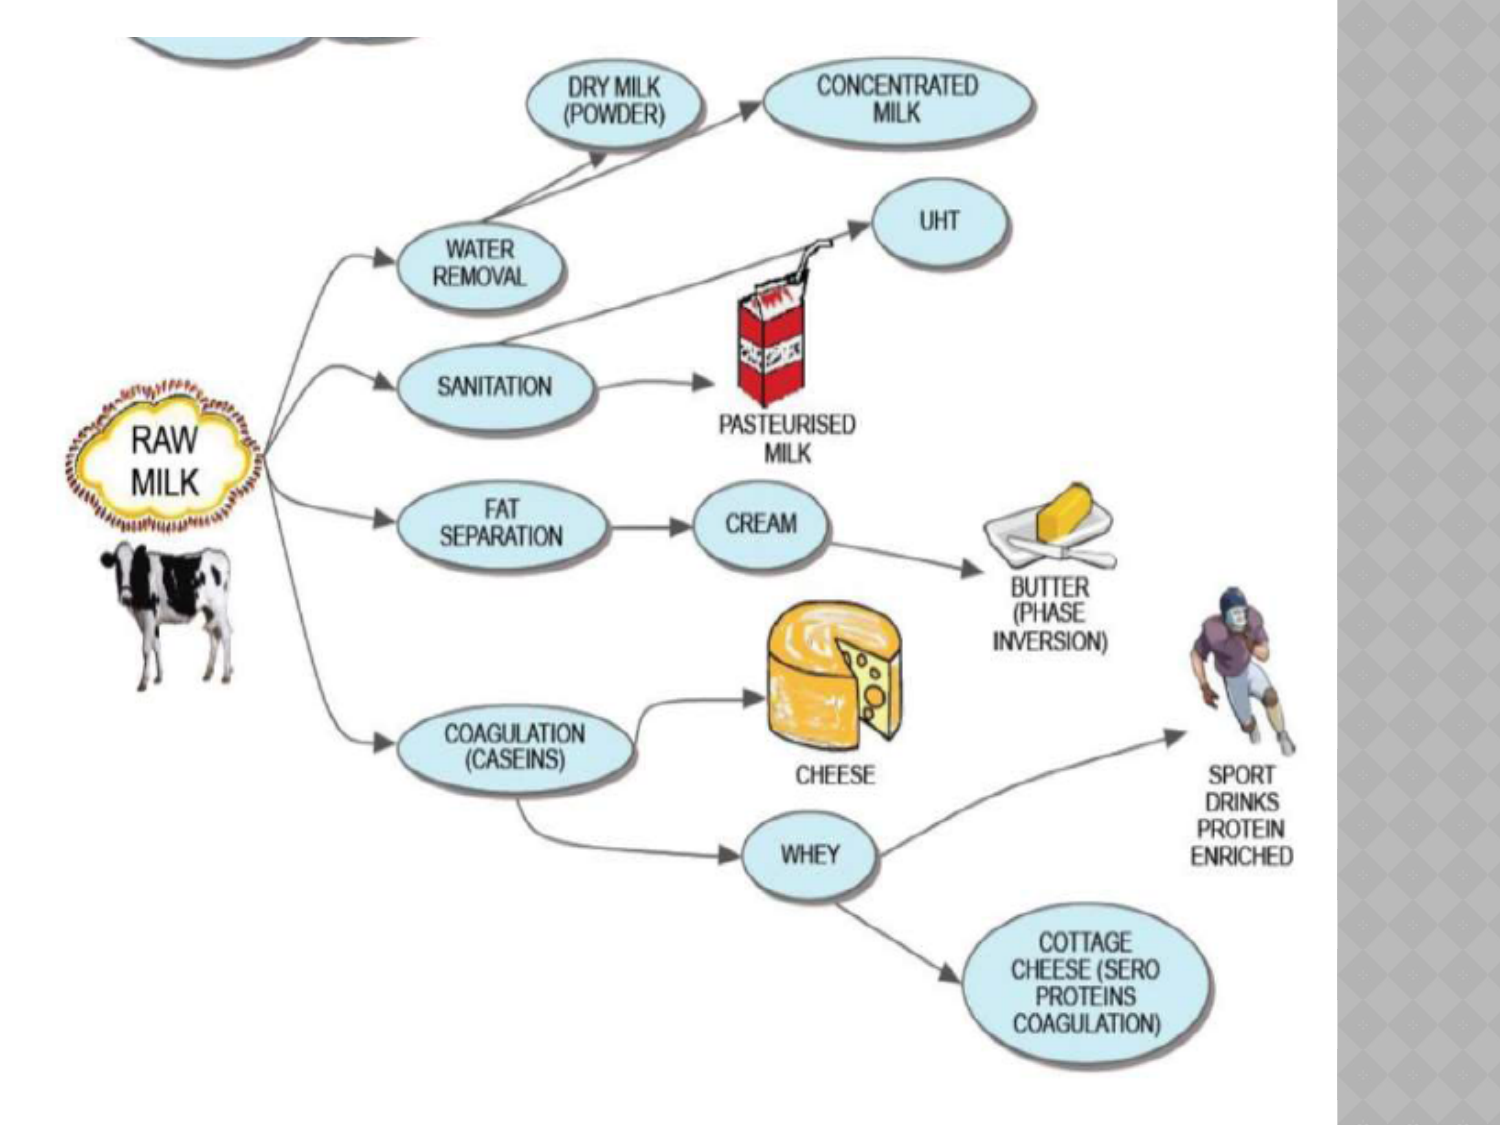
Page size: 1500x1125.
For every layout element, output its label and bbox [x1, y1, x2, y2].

picture [0, 36, 1326, 1088]
